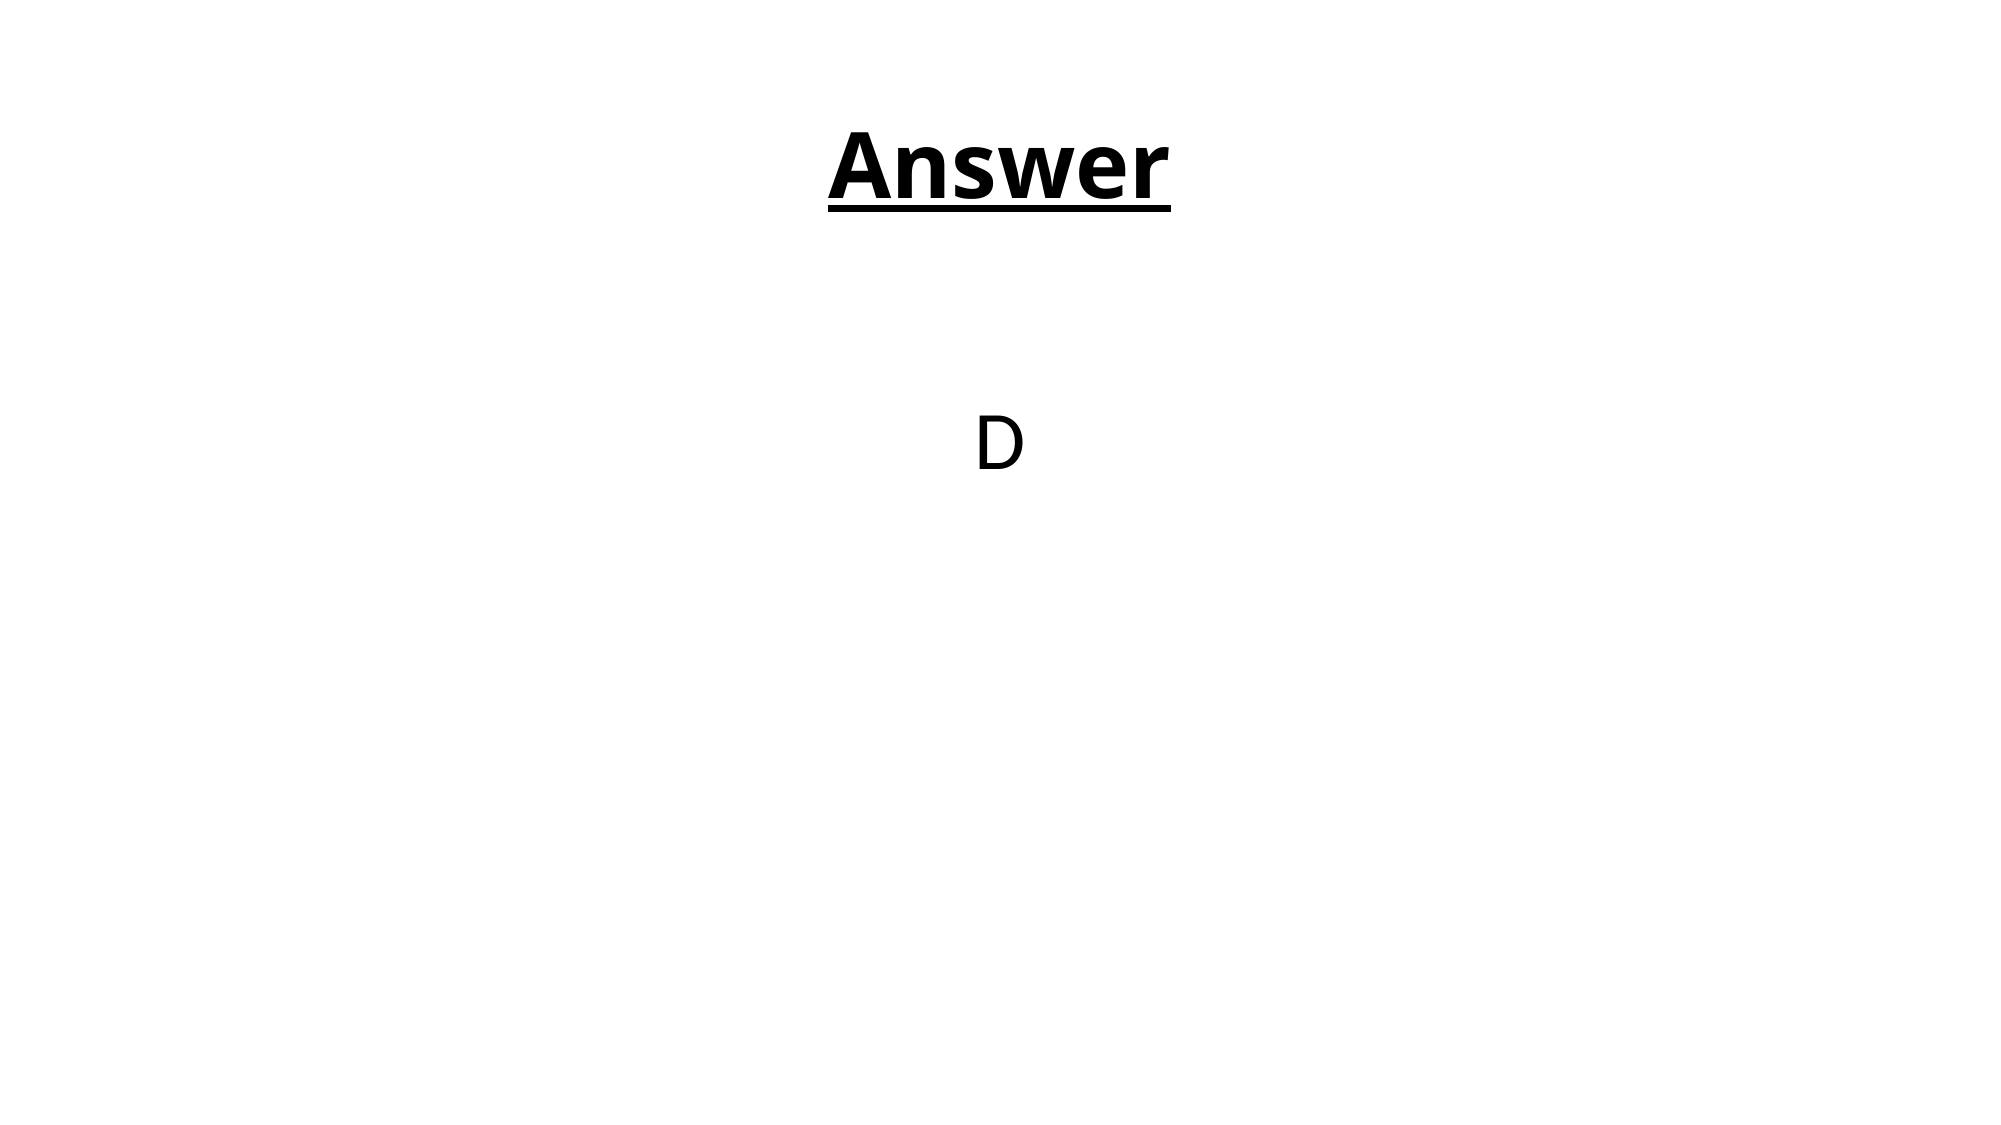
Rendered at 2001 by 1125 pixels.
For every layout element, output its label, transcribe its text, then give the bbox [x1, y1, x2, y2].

title Answer [137, 59, 1863, 278]
list D [137, 299, 1863, 1014]
